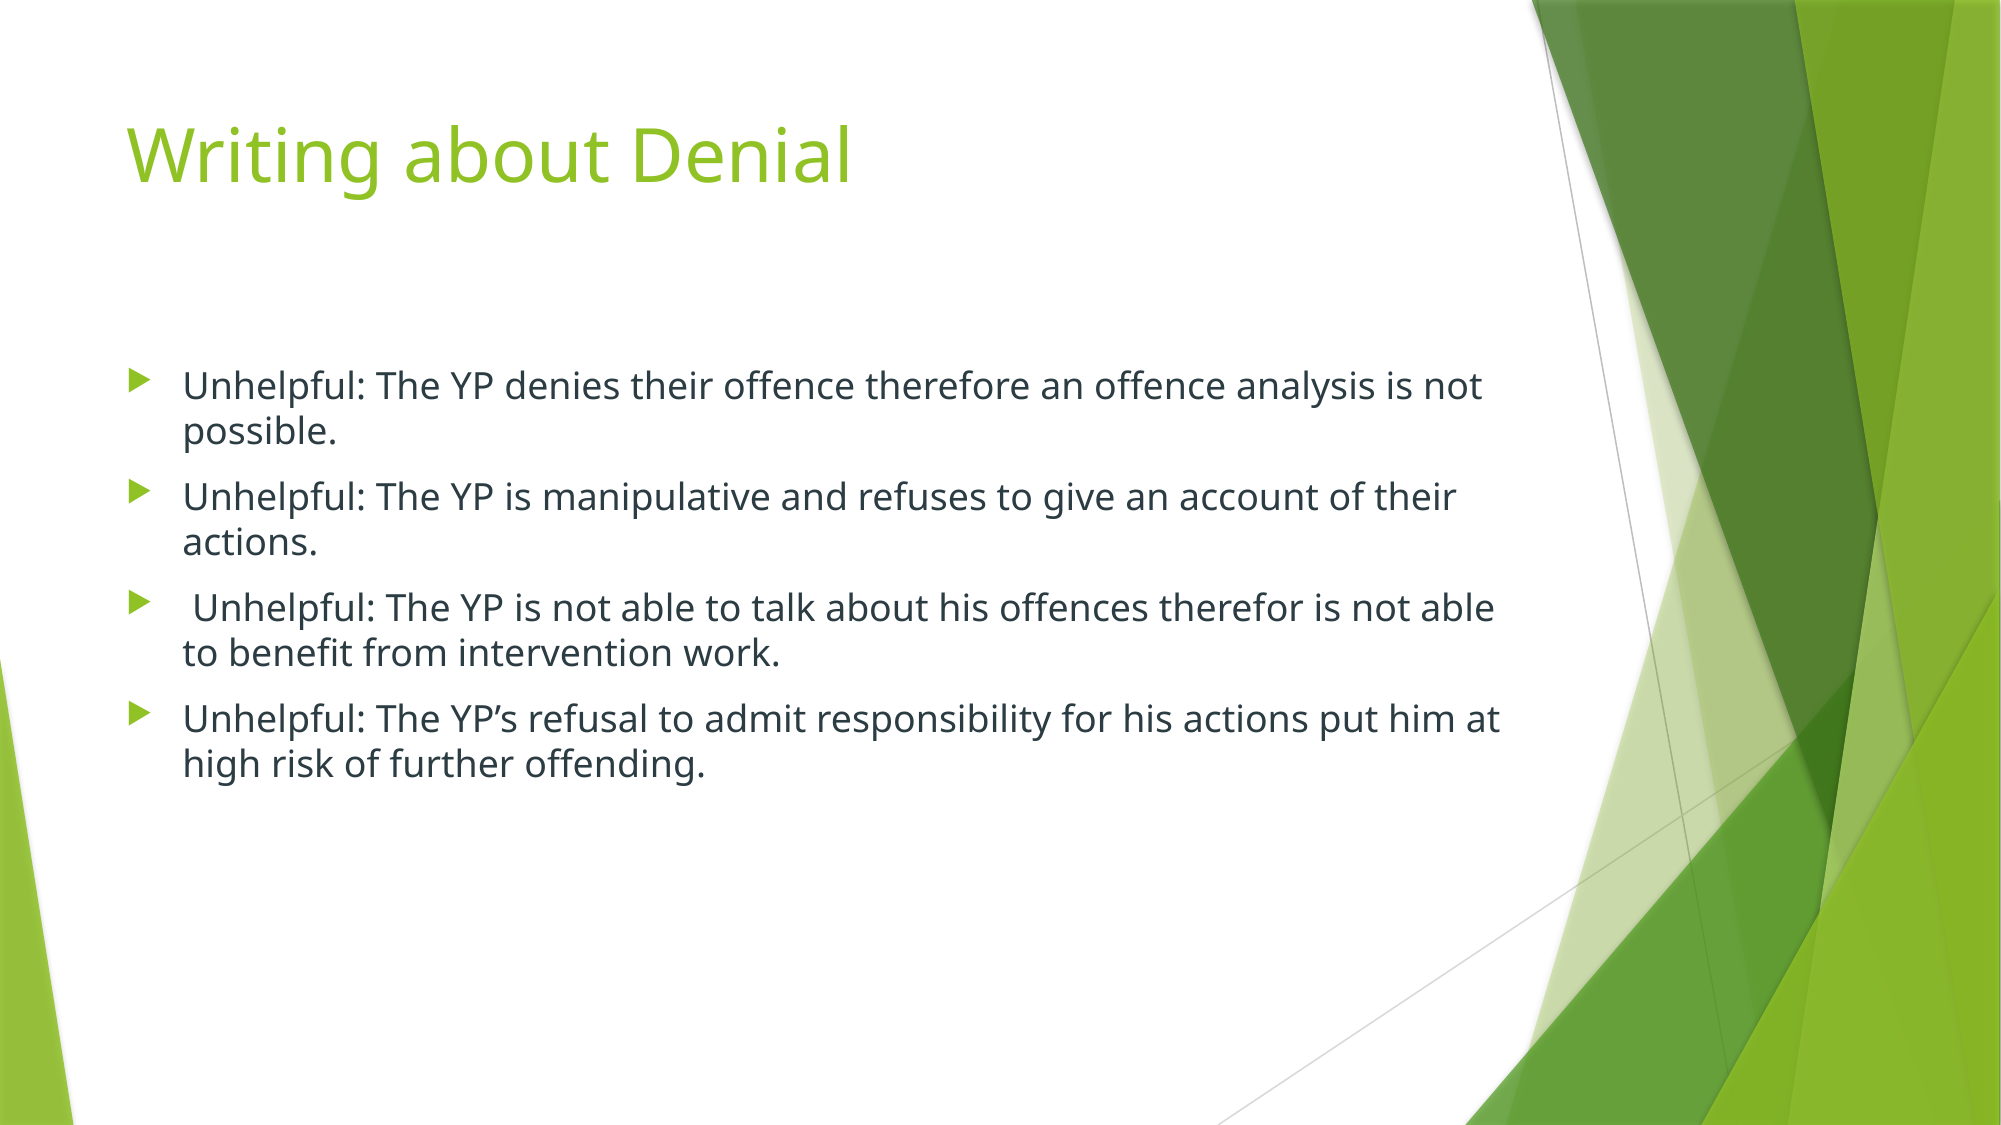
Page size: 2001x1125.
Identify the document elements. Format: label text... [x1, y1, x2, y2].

title Writing about Denial [111, 99, 1522, 317]
list Unhelpful: The YP denies their offence therefore an offence analysis is not possible. Unhelpful: The YP is manipulative and refuses to give an account of their actions. Unhelpful: The YP is not able to talk about his offences therefor is not able to benefit from intervention work. Unhelpful: The YP’s refusal to admit responsibility for his actions put him at high risk of further offending. [111, 354, 1522, 992]
